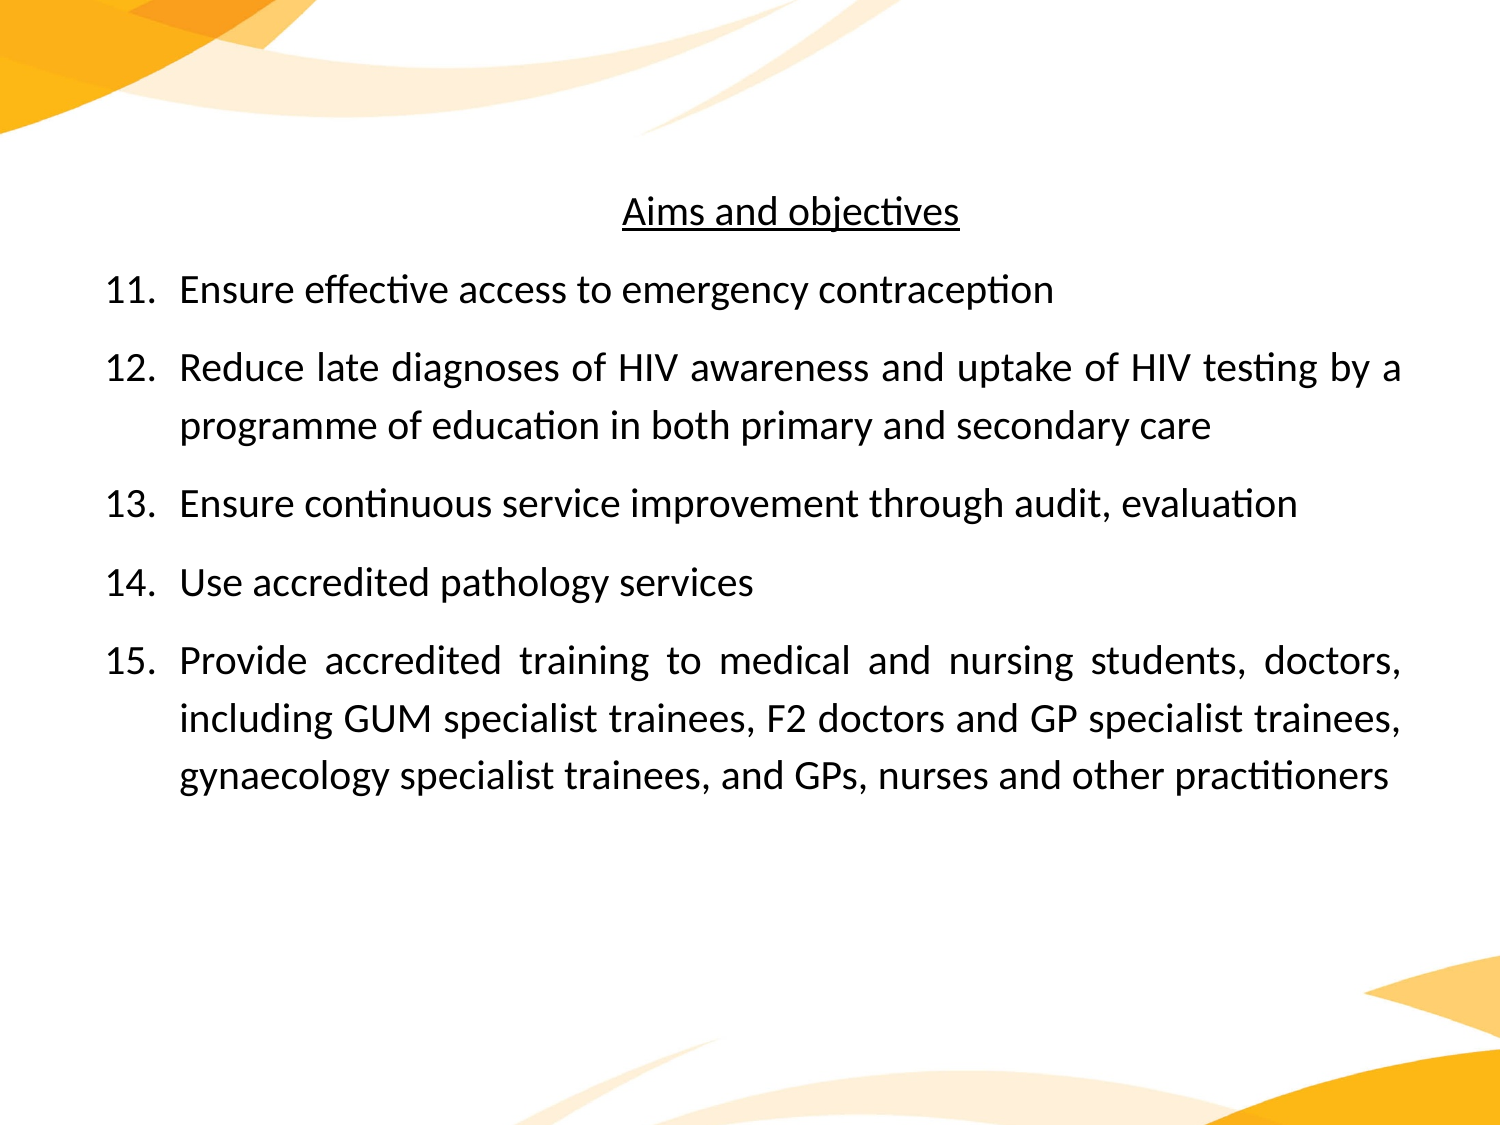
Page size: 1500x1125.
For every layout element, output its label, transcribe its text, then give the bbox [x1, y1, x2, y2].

picture [0, 0, 1500, 1125]
text_box Aims and objectives Ensure effective access to emergency contraception Reduce late diagnoses of HIV awareness and uptake of HIV testing by a programme of education in both primary and secondary care Ensure continuous service improvement through audit, evaluation Use accredited pathology services Provide accredited training to medical and nursing students, doctors, including GUM specialist trainees, F2 doctors and GP specialist trainees, gynaecology specialist trainees, and GPs, nurses and other practitioners [89, 168, 1418, 806]
